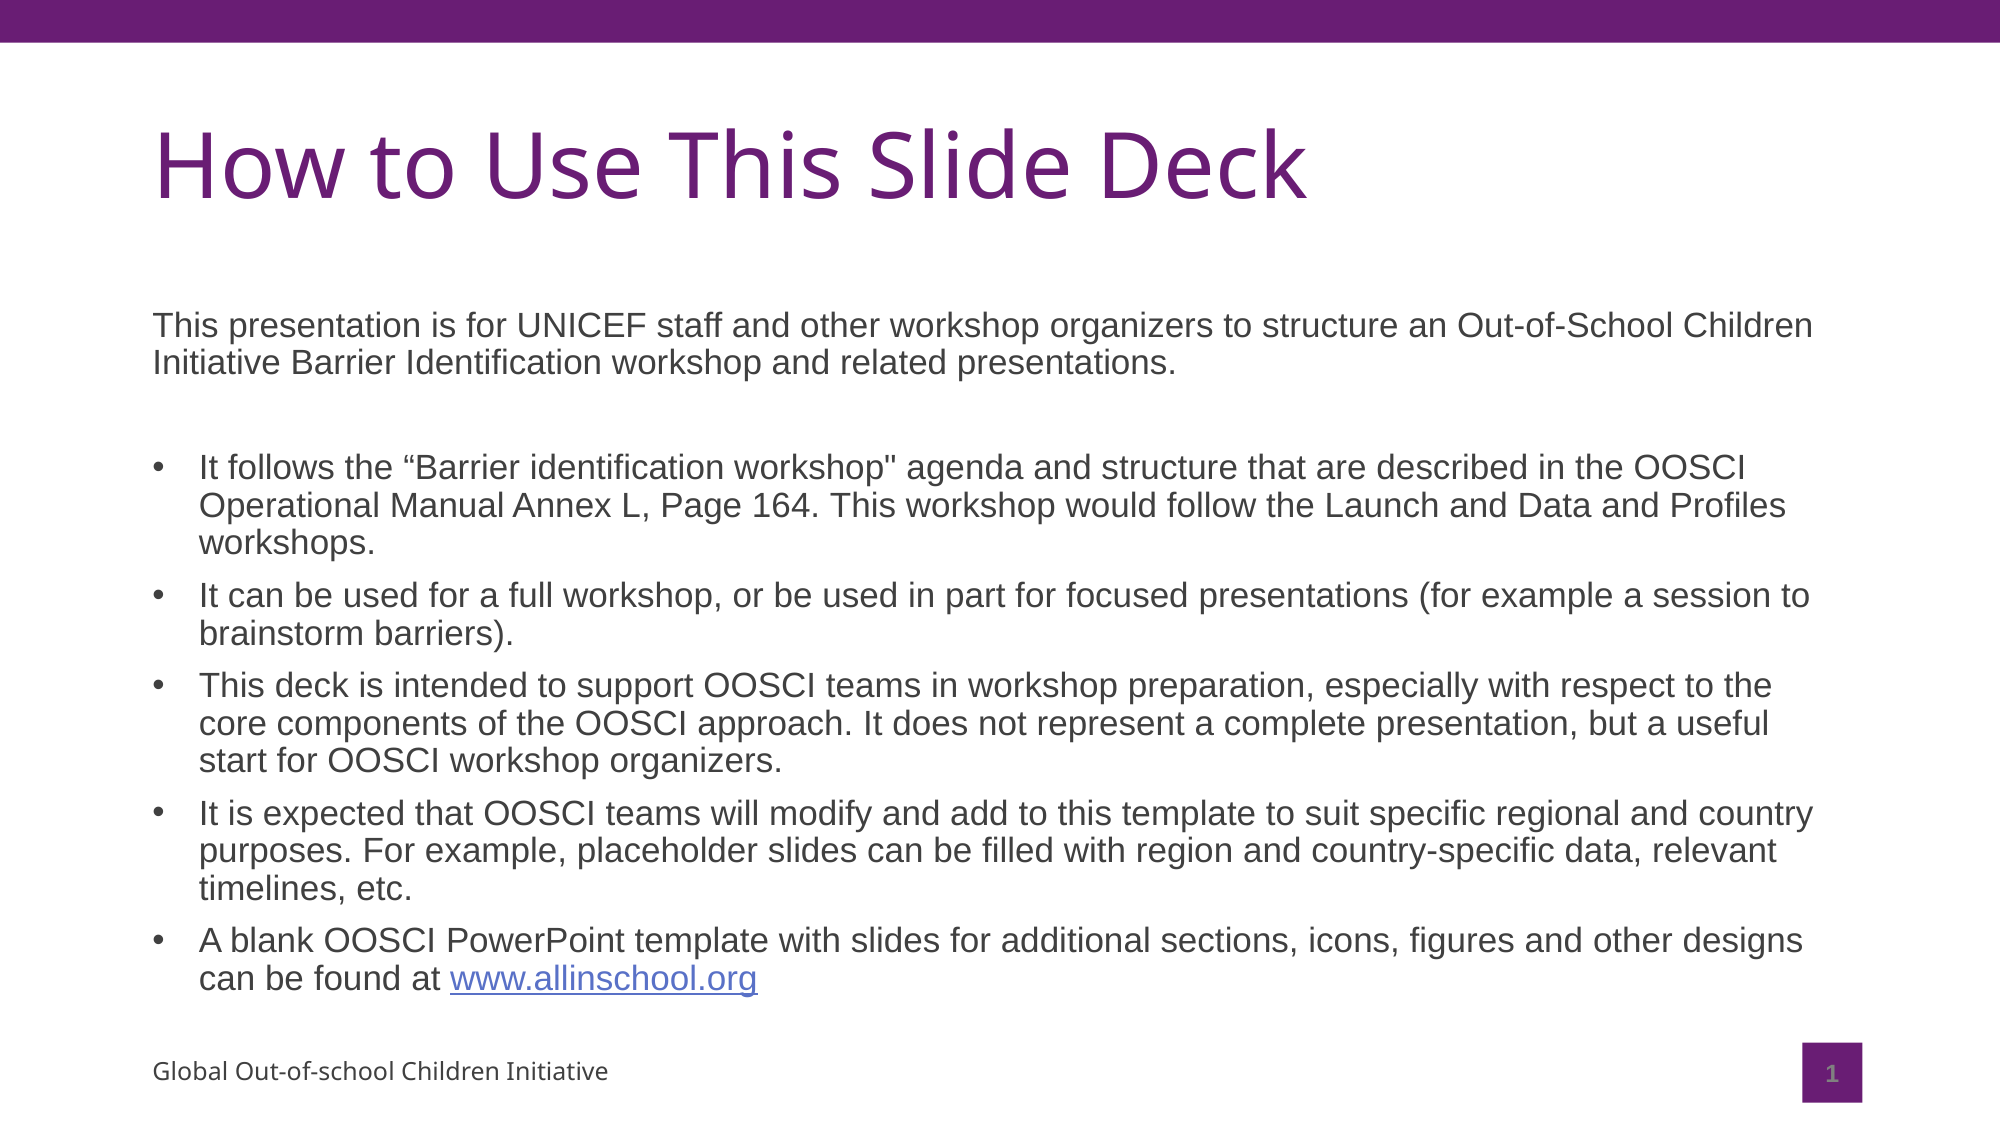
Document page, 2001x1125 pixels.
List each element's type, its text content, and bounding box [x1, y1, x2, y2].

footer Global Out-of-school Children Initiative [137, 1042, 1338, 1103]
title How to Use This Slide Deck [137, 59, 1863, 278]
list This presentation is for UNICEF staff and other workshop organizers to structure an Out-of-School Children Initiative Barrier Identification workshop and related presentations. It follows the “Barrier identification workshop" agenda and structure that are described in the OOSCI Operational Manual Annex L, Page 164. This workshop would follow the Launch and Data and Profiles workshops. It can be used for a full workshop, or be used in part for focused presentations (for example a session to brainstorm barriers). This deck is intended to support OOSCI teams in workshop preparation, especially with respect to the core components of the OOSCI approach. It does not represent a complete presentation, but a useful start for OOSCI workshop organizers. It is expected that OOSCI teams will modify and add to this template to suit specific regional and country purposes. For example, placeholder slides can be filled with region and country-specific data, relevant timelines, etc. A blank OOSCI PowerPoint template with slides for additional sections, icons, figures and other designs can be found at www.allinschool.org [137, 299, 1863, 1014]
slide_number 1 [1802, 1042, 1863, 1103]
